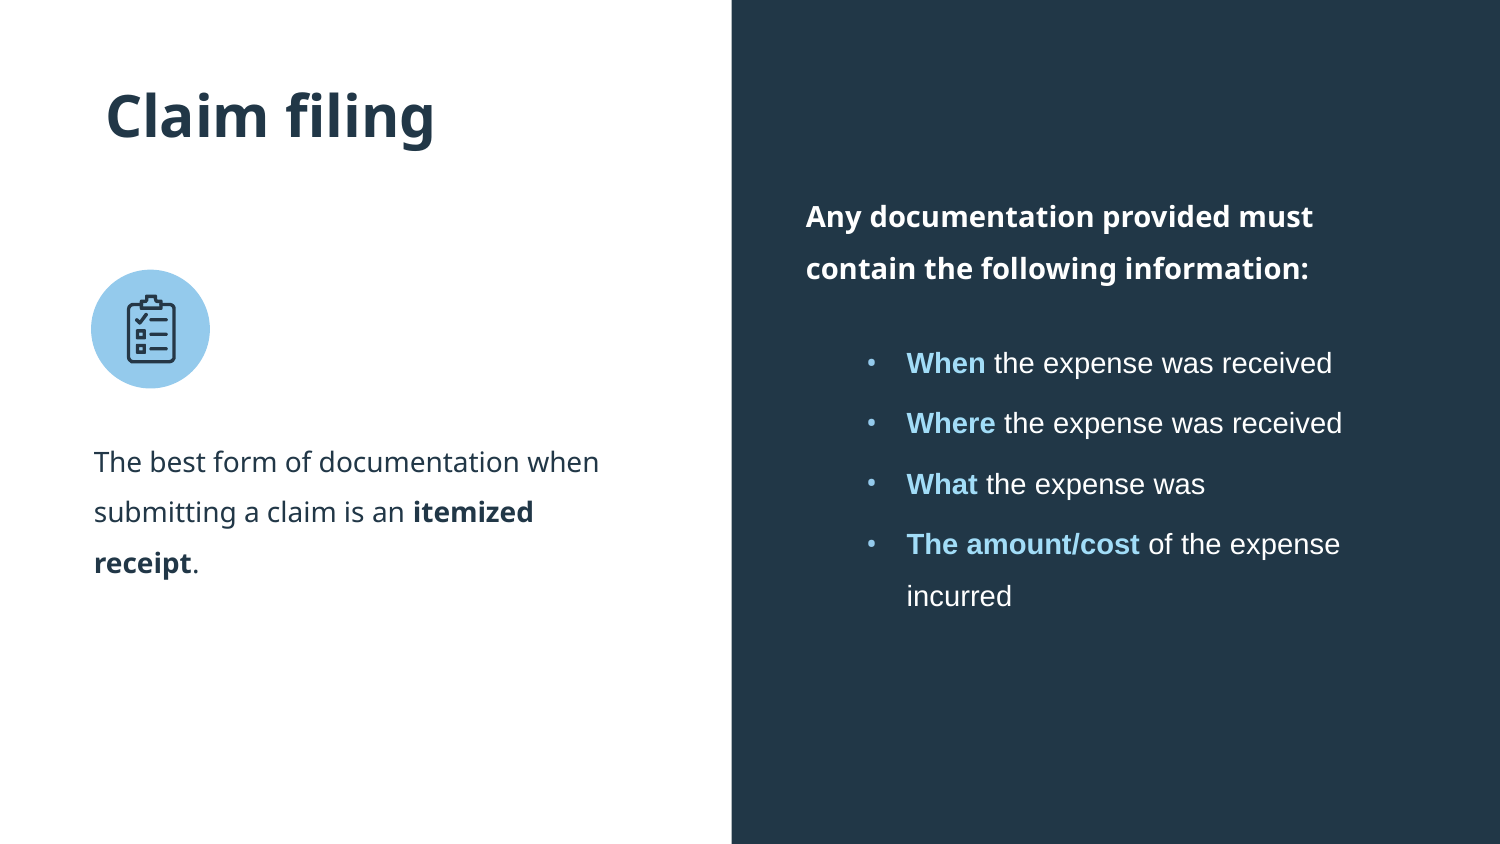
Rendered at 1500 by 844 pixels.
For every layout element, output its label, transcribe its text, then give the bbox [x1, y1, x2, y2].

text_box When the expense was received Where the expense was received What the expense was The amount/cost of the expense incurred [793, 319, 1396, 621]
text_box [91, 269, 210, 389]
title Claim filing [93, 73, 1429, 157]
text_box The best form of documentation when submitting a claim is an itemized receipt. [82, 421, 655, 585]
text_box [126, 294, 176, 364]
list Any documentation provided must contain the following information: [782, 175, 1429, 289]
text_box [0, 0, 732, 844]
